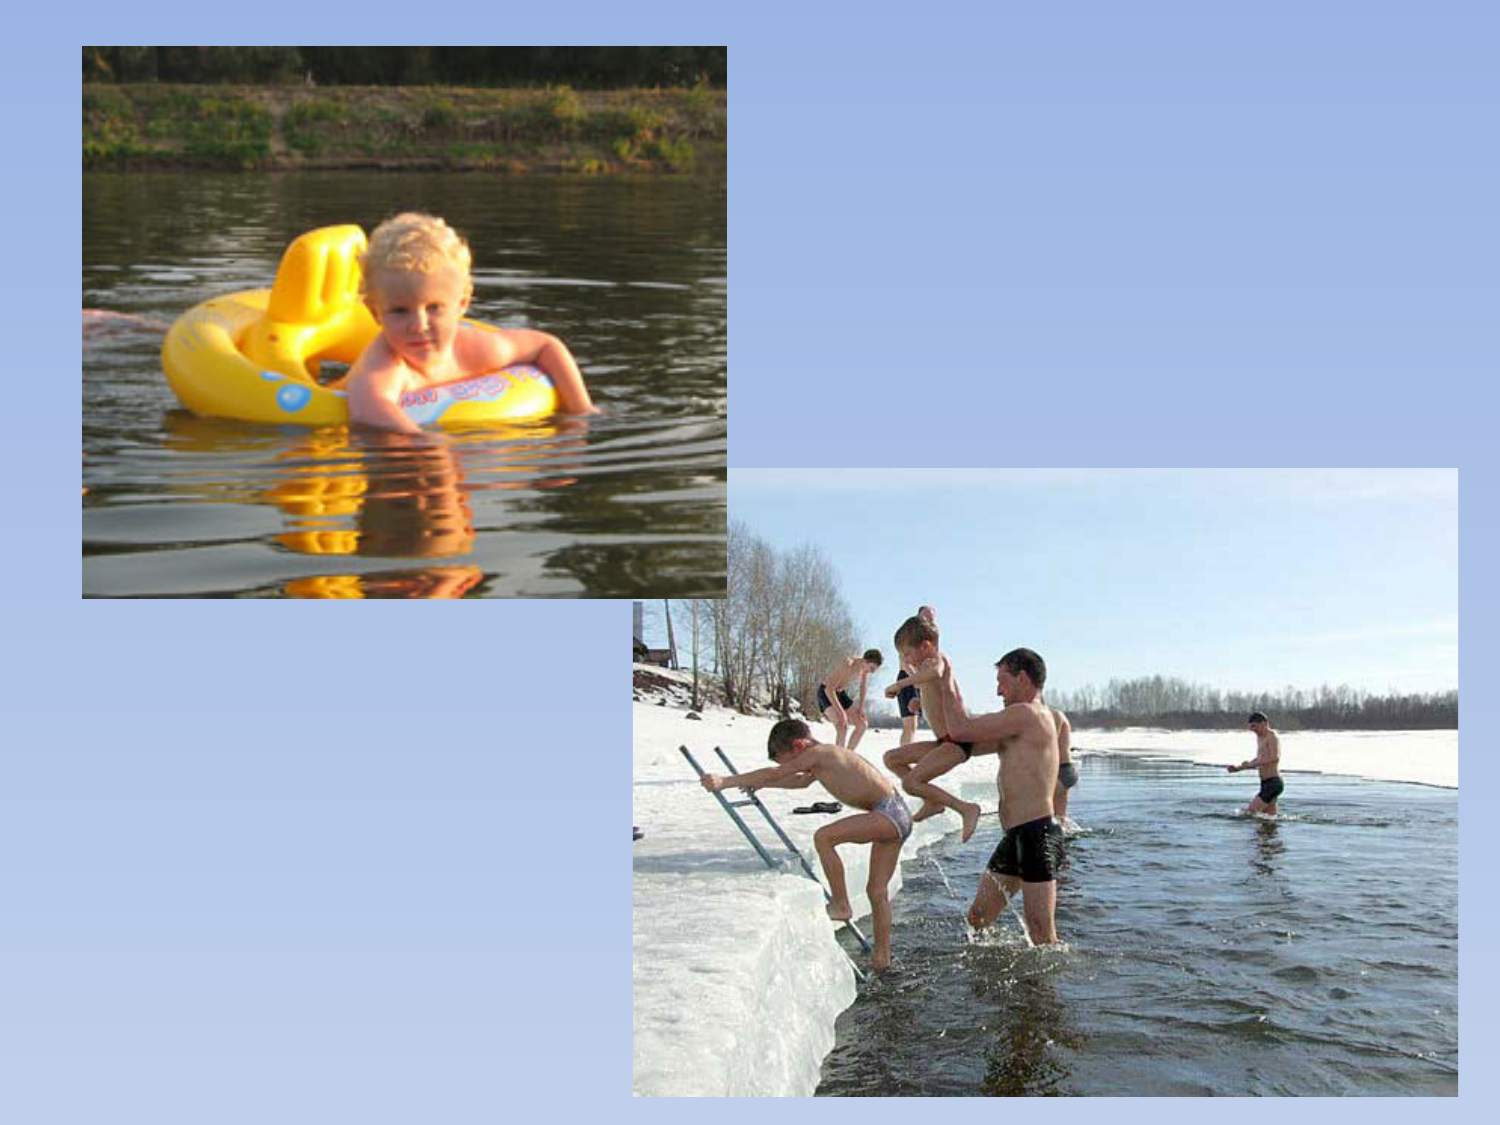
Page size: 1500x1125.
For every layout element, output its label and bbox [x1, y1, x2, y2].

picture [81, 46, 1459, 1097]
